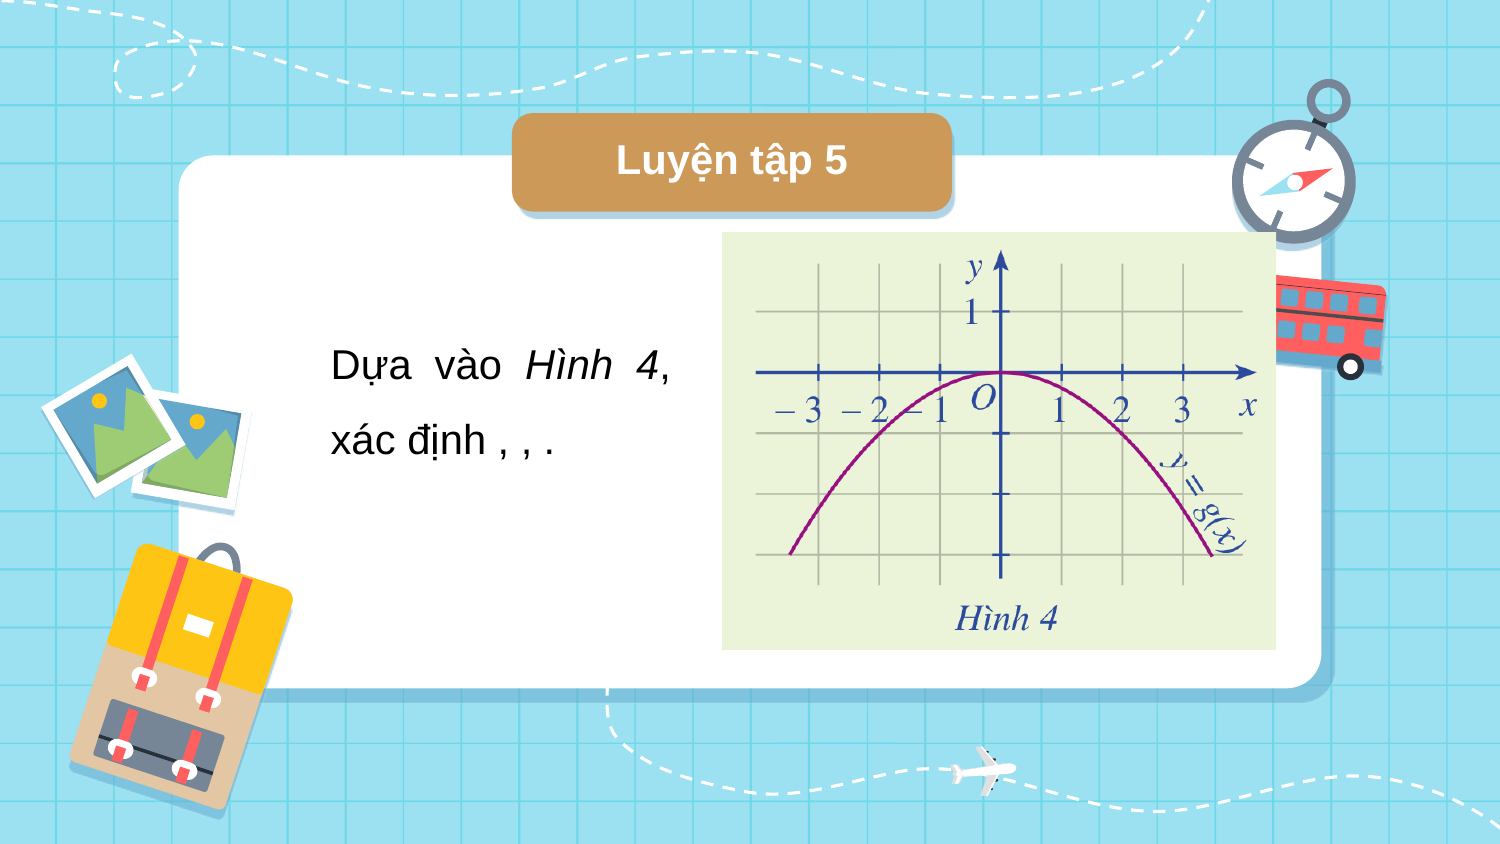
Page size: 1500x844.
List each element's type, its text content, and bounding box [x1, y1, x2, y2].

picture [721, 231, 1277, 651]
text_box [511, 113, 952, 212]
title Luyện tập 5 [566, 115, 898, 210]
